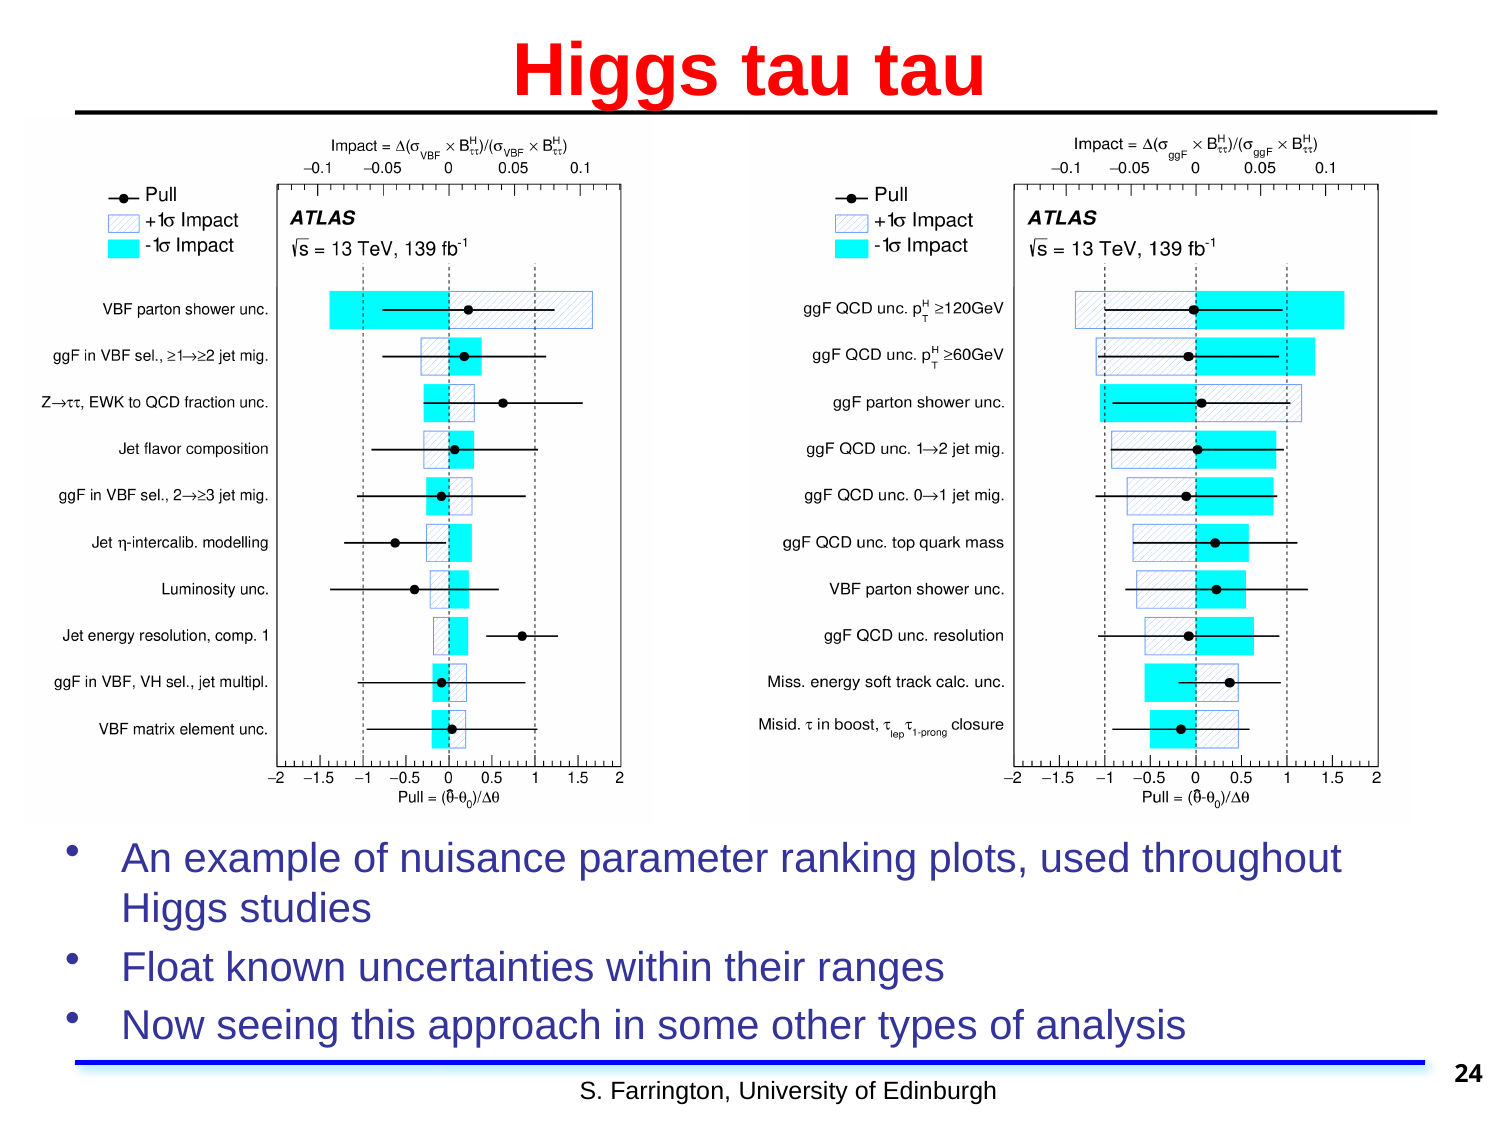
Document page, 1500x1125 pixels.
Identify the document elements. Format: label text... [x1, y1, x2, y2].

picture [25, 117, 654, 824]
slide_number 24 [1400, 1025, 1500, 1125]
list An example of nuisance parameter ranking plots, used throughout Higgs studies Float known uncertainties within their ranges Now seeing this approach in some other types of analysis [50, 823, 1400, 1125]
picture [746, 117, 1413, 824]
title Higgs tau tau [75, 12, 1425, 118]
